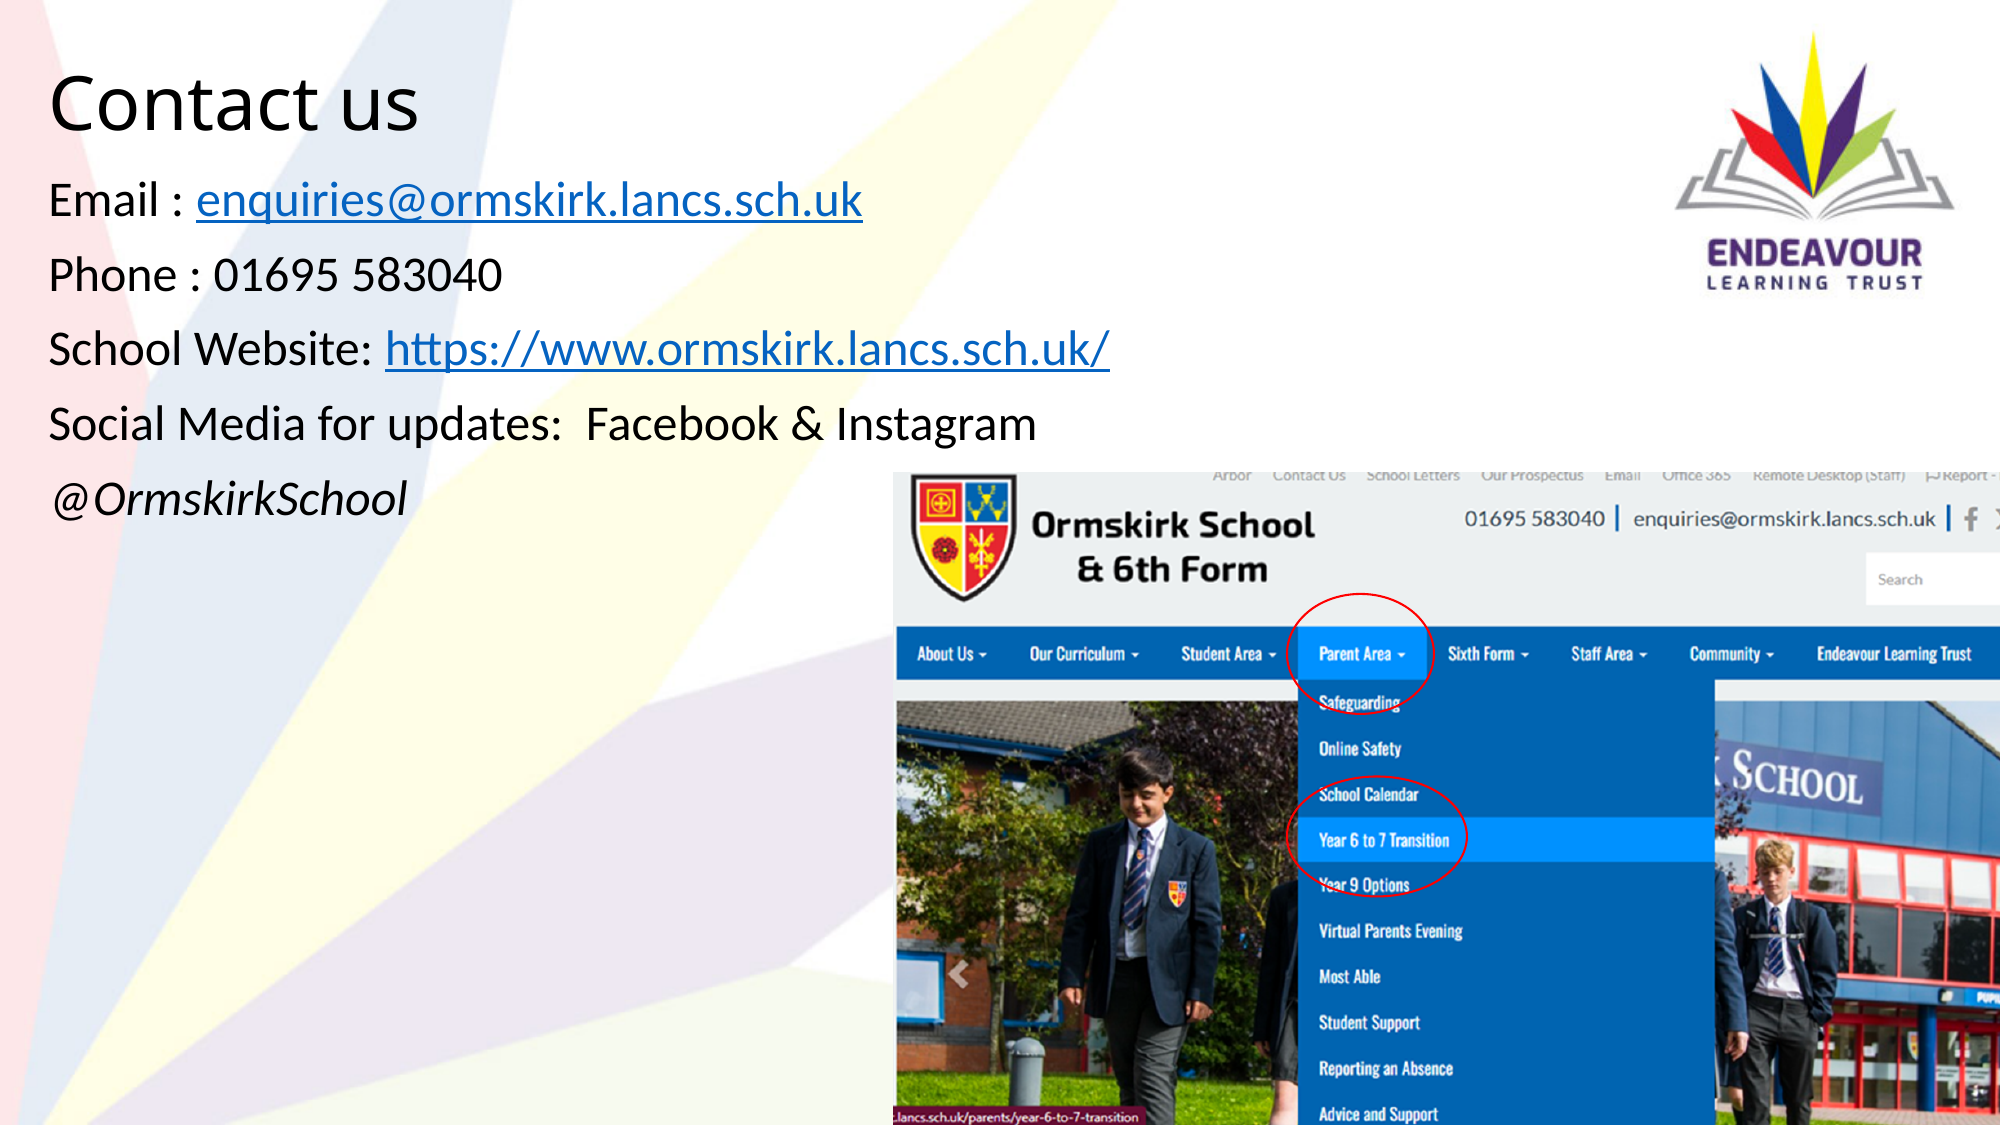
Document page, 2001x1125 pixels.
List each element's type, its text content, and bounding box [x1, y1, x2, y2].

picture [0, 0, 2000, 1125]
list Email : enquiries@ormskirk.lancs.sch.uk Phone : 01695 583040 School Website: https://www.ormskirk.lancs.sch.uk/ Social Media for updates: Facebook & Instagram @OrmskirkSchool [33, 165, 1759, 880]
title Contact us [33, 0, 1759, 165]
